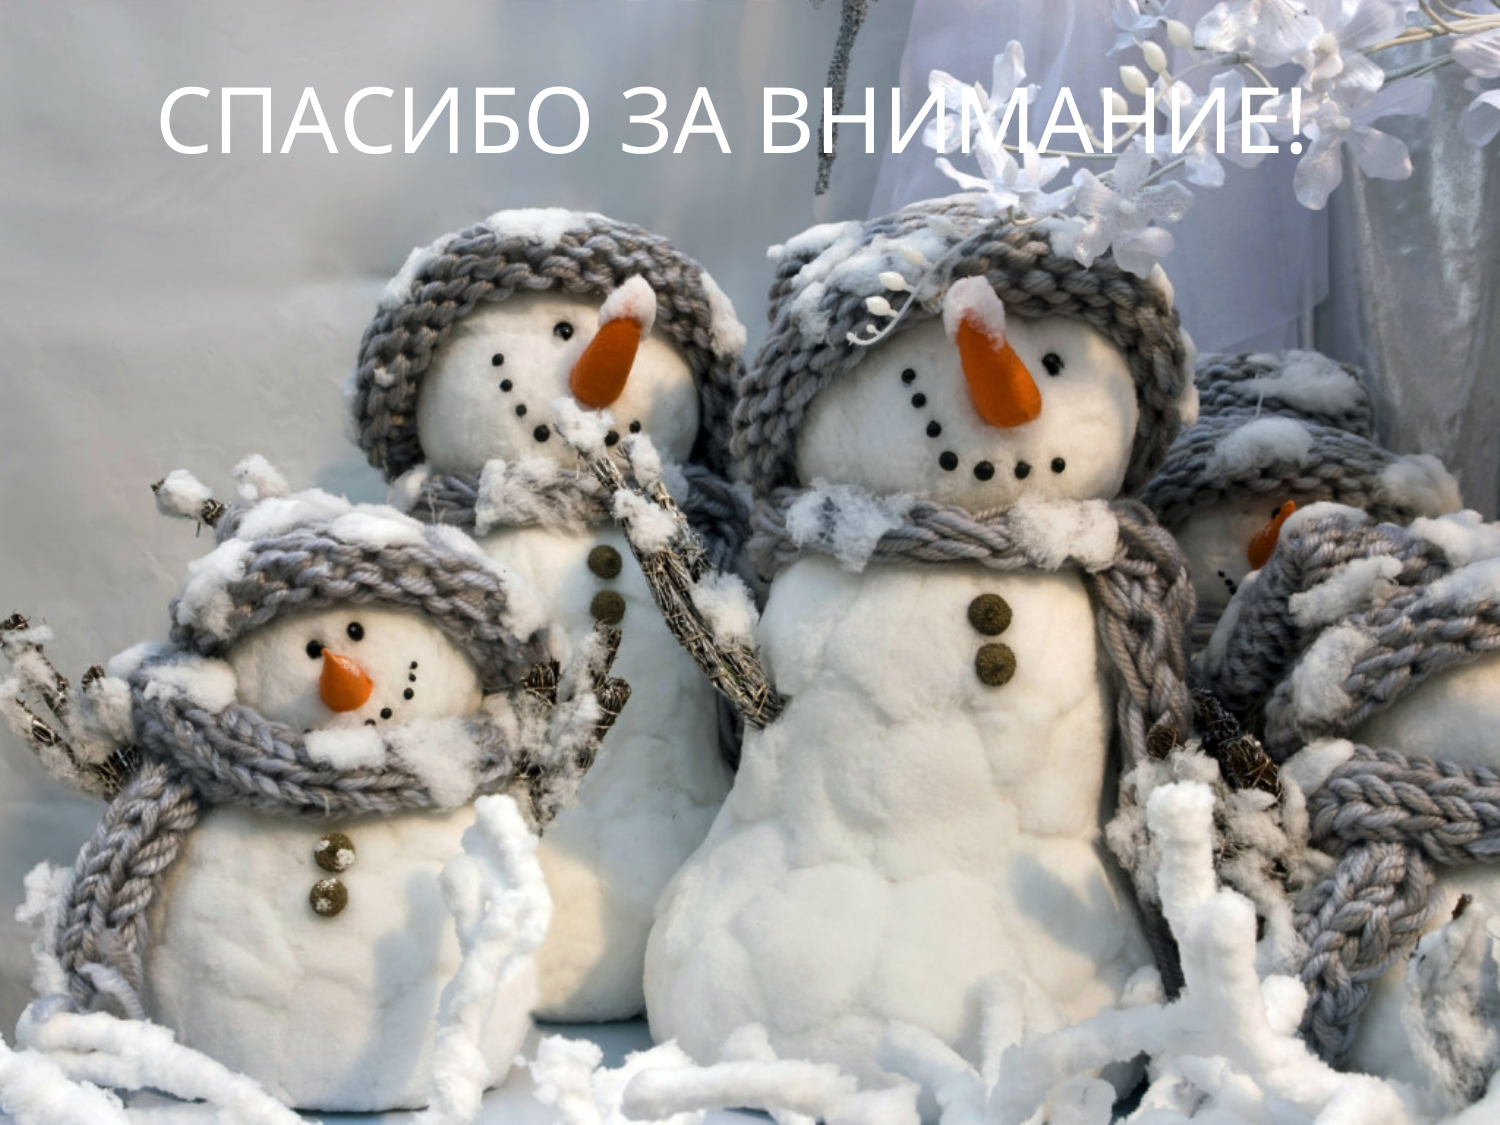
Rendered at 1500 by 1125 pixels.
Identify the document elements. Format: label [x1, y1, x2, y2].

list [0, 0, 1500, 1125]
